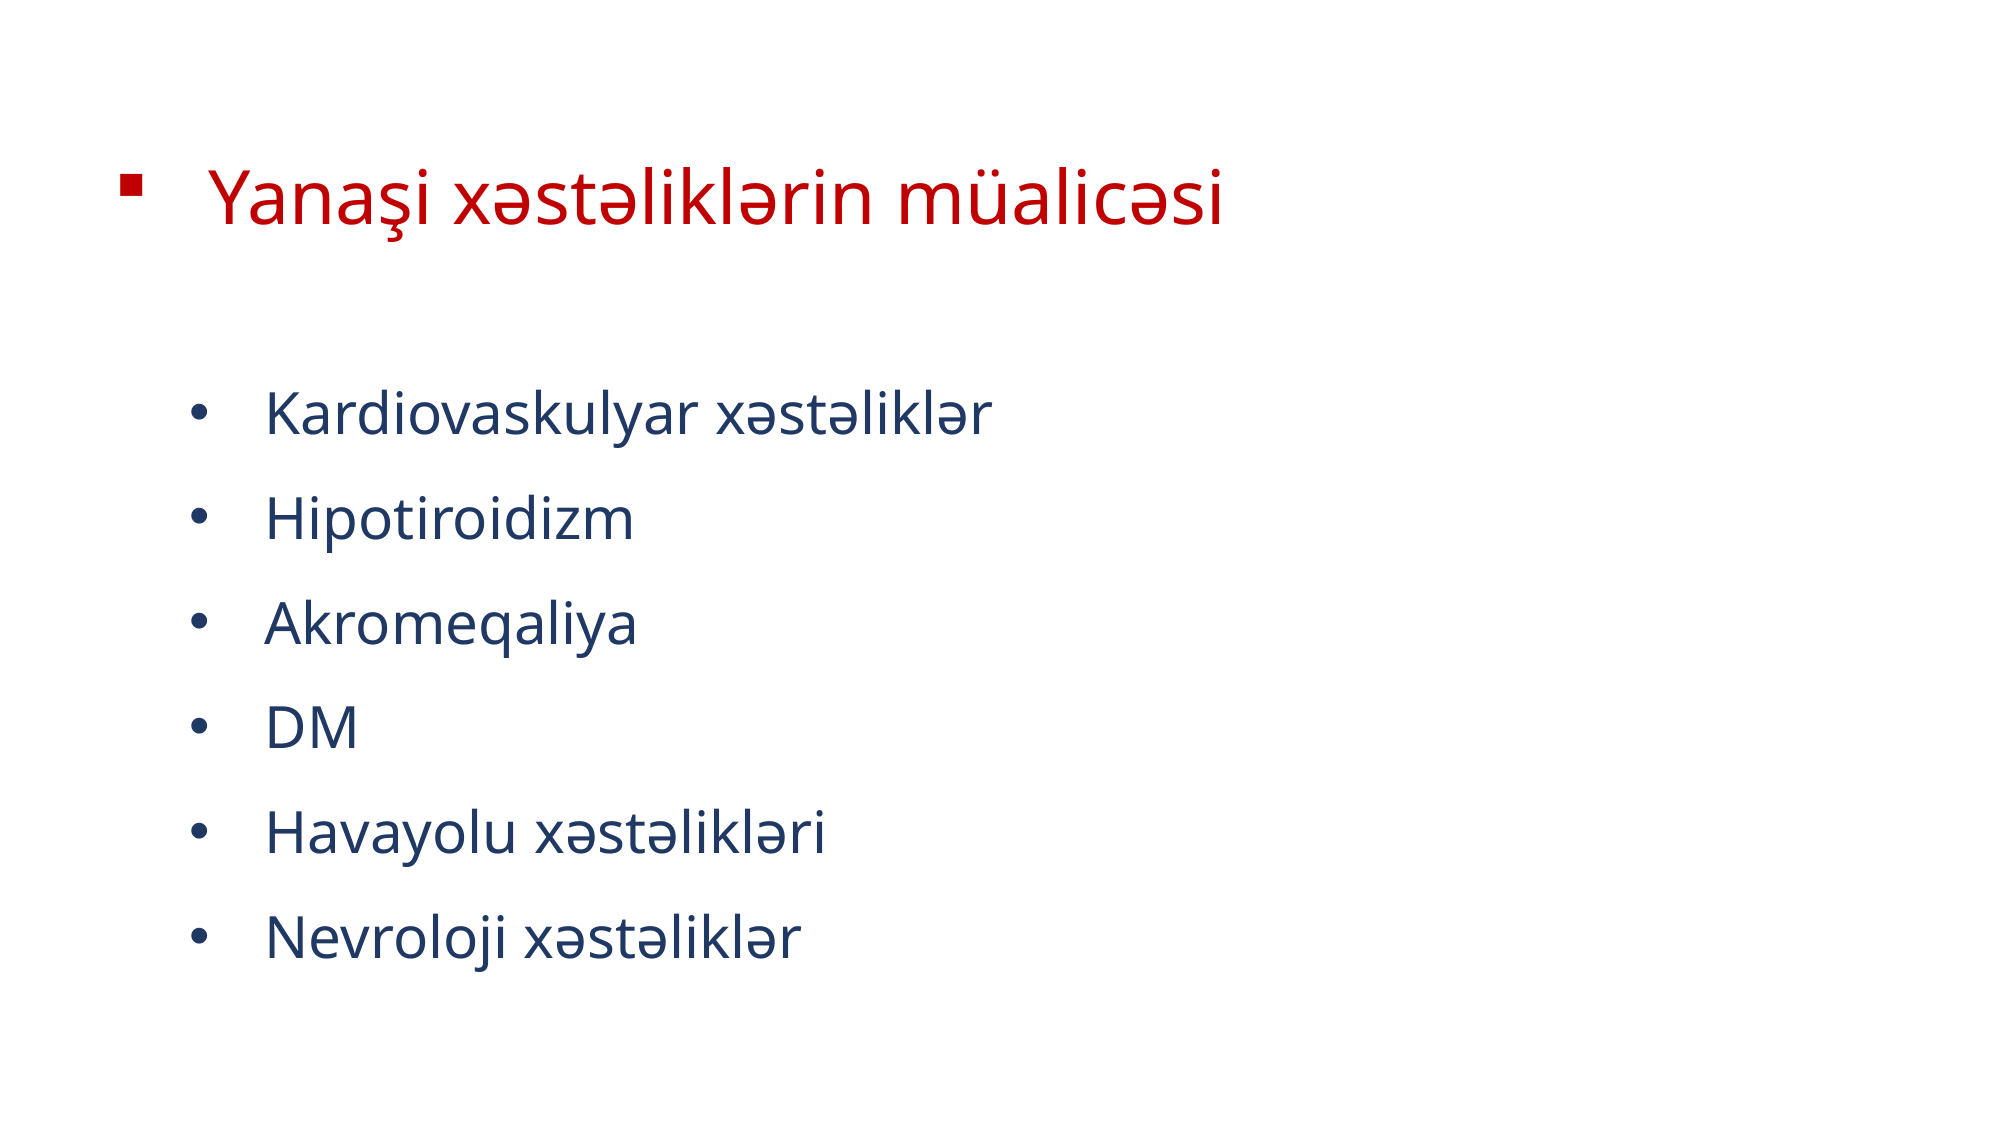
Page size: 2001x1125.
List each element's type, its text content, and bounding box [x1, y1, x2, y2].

text_box Yanaşi xəstəliklərin müalicəsi [99, 142, 1502, 247]
text_box Kardiovaskulyar xəstəliklər Hipotiroidizm Akromeqaliya DM Havayolu xəstəlikləri Nevroloji xəstəliklər [99, 333, 1962, 978]
